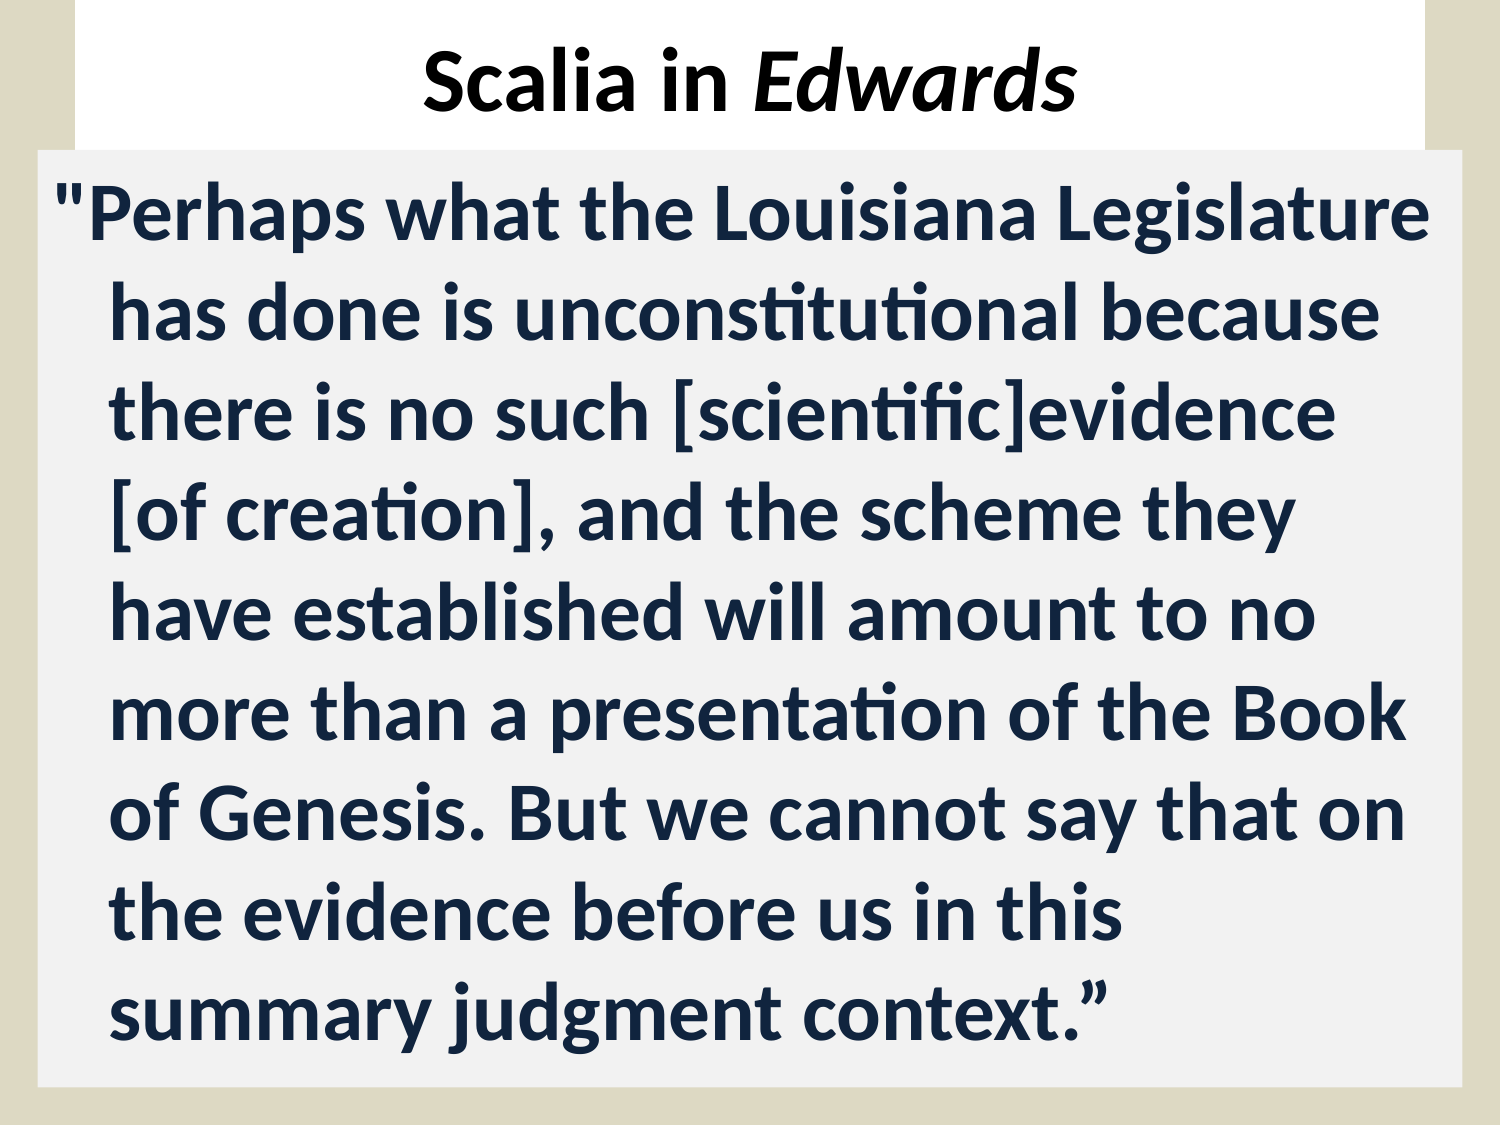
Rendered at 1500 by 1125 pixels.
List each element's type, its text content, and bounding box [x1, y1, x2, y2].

list "Perhaps what the Louisiana Legislature has done is unconstitutional because there is no such [scientific]evidence [of creation], and the scheme they have established will amount to no more than a presentation of the Book of Genesis. But we cannot say that on the evidence before us in this summary judgment context.” [37, 149, 1463, 1088]
title Scalia in Edwards [75, 0, 1425, 149]
